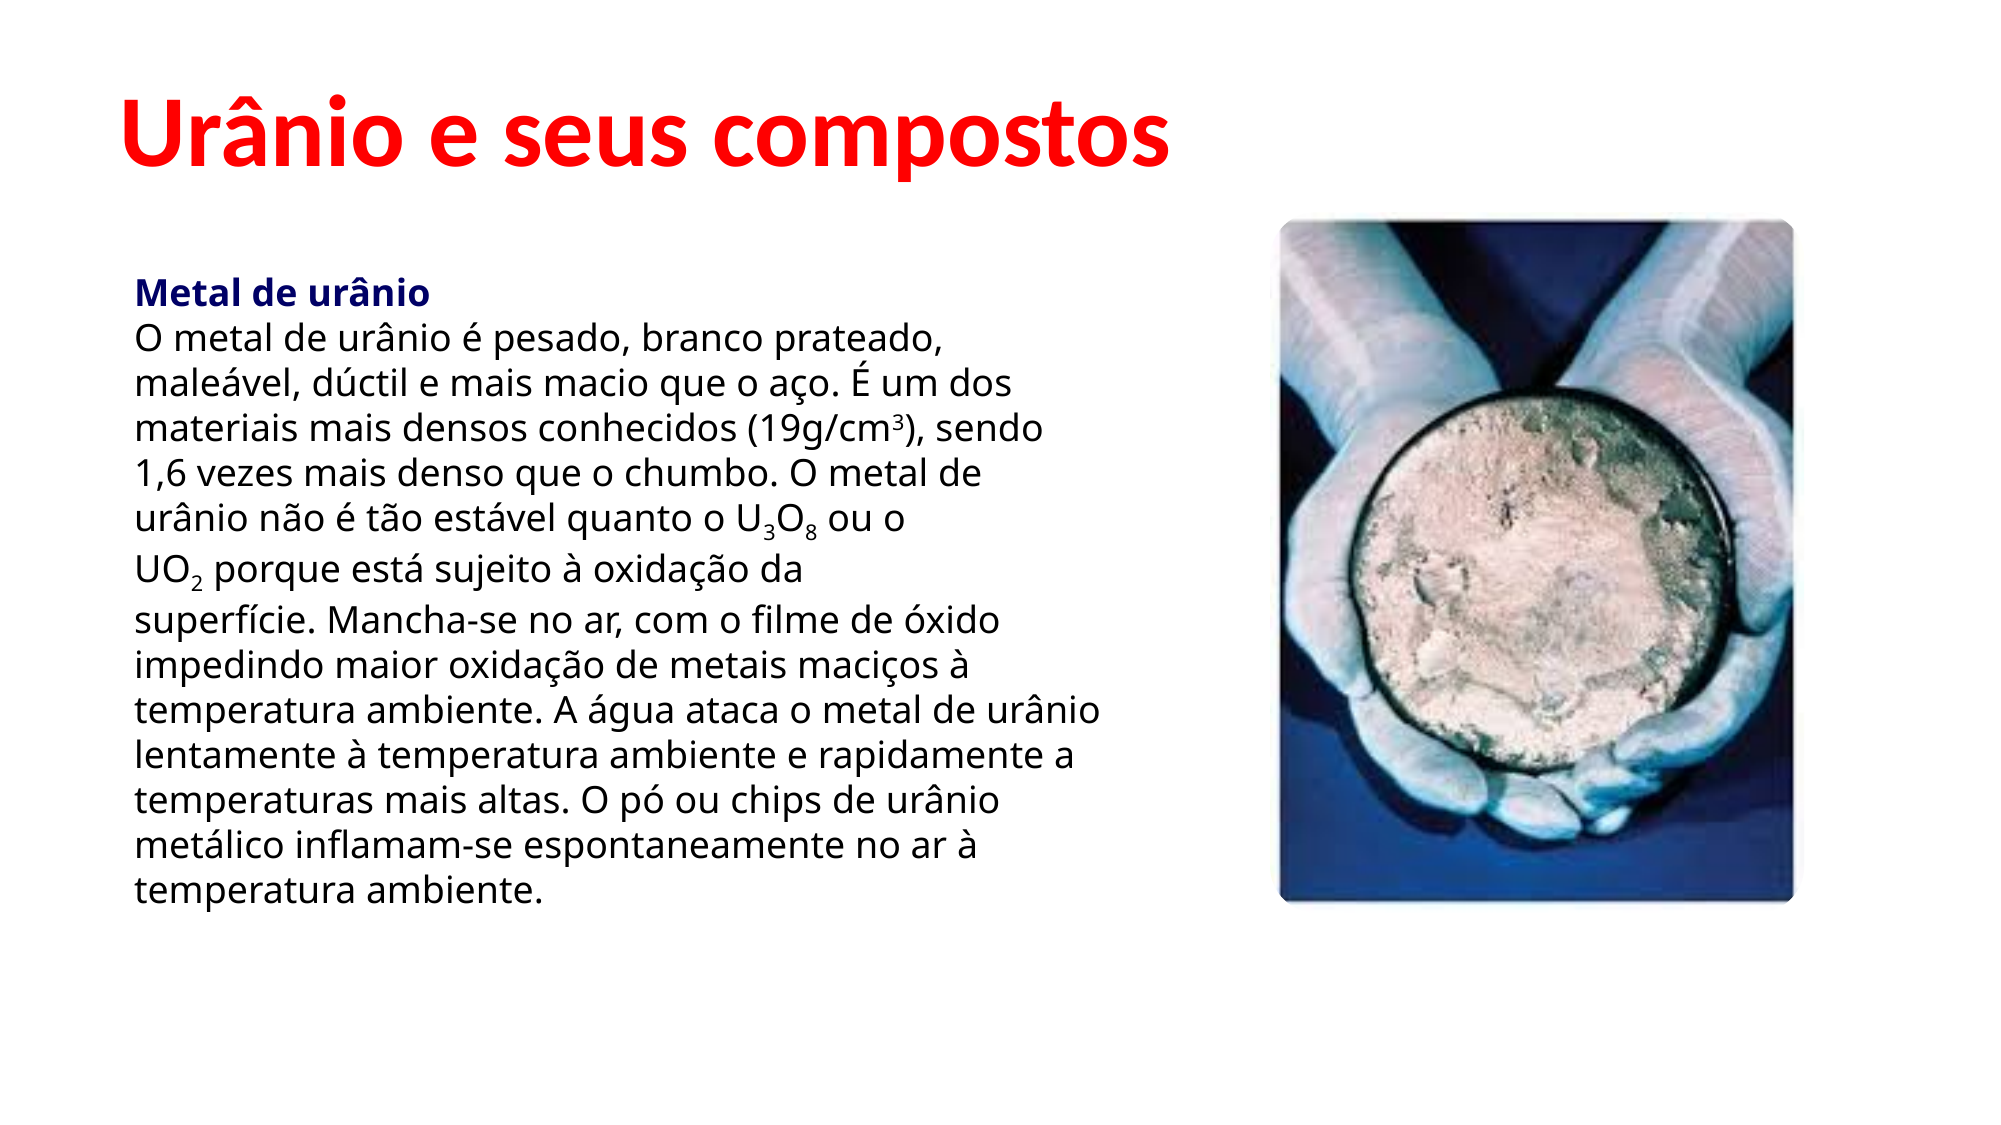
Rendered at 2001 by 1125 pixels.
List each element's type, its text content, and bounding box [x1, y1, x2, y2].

text_box Urânio e seus compostos [0, 56, 1187, 181]
picture [1270, 212, 1805, 913]
text_box Metal de urânio O metal de urânio é pesado, branco prateado, maleável, dúctil e mais macio que o aço. É um dos materiais mais densos conhecidos (19g/cm3), sendo 1,6 vezes mais denso que o chumbo. O metal de urânio não é tão estável quanto o U3O8 ou o UO2 porque está sujeito à oxidação da superfície. Mancha-se no ar, com o filme de óxido impedindo maior oxidação de metais maciços à temperatura ambiente. A água ataca o metal de urânio lentamente à temperatura ambiente e rapidamente a temperaturas mais altas. O pó ou chips de urânio metálico inflamam-se espontaneamente no ar à temperatura ambiente. [119, 261, 1120, 919]
